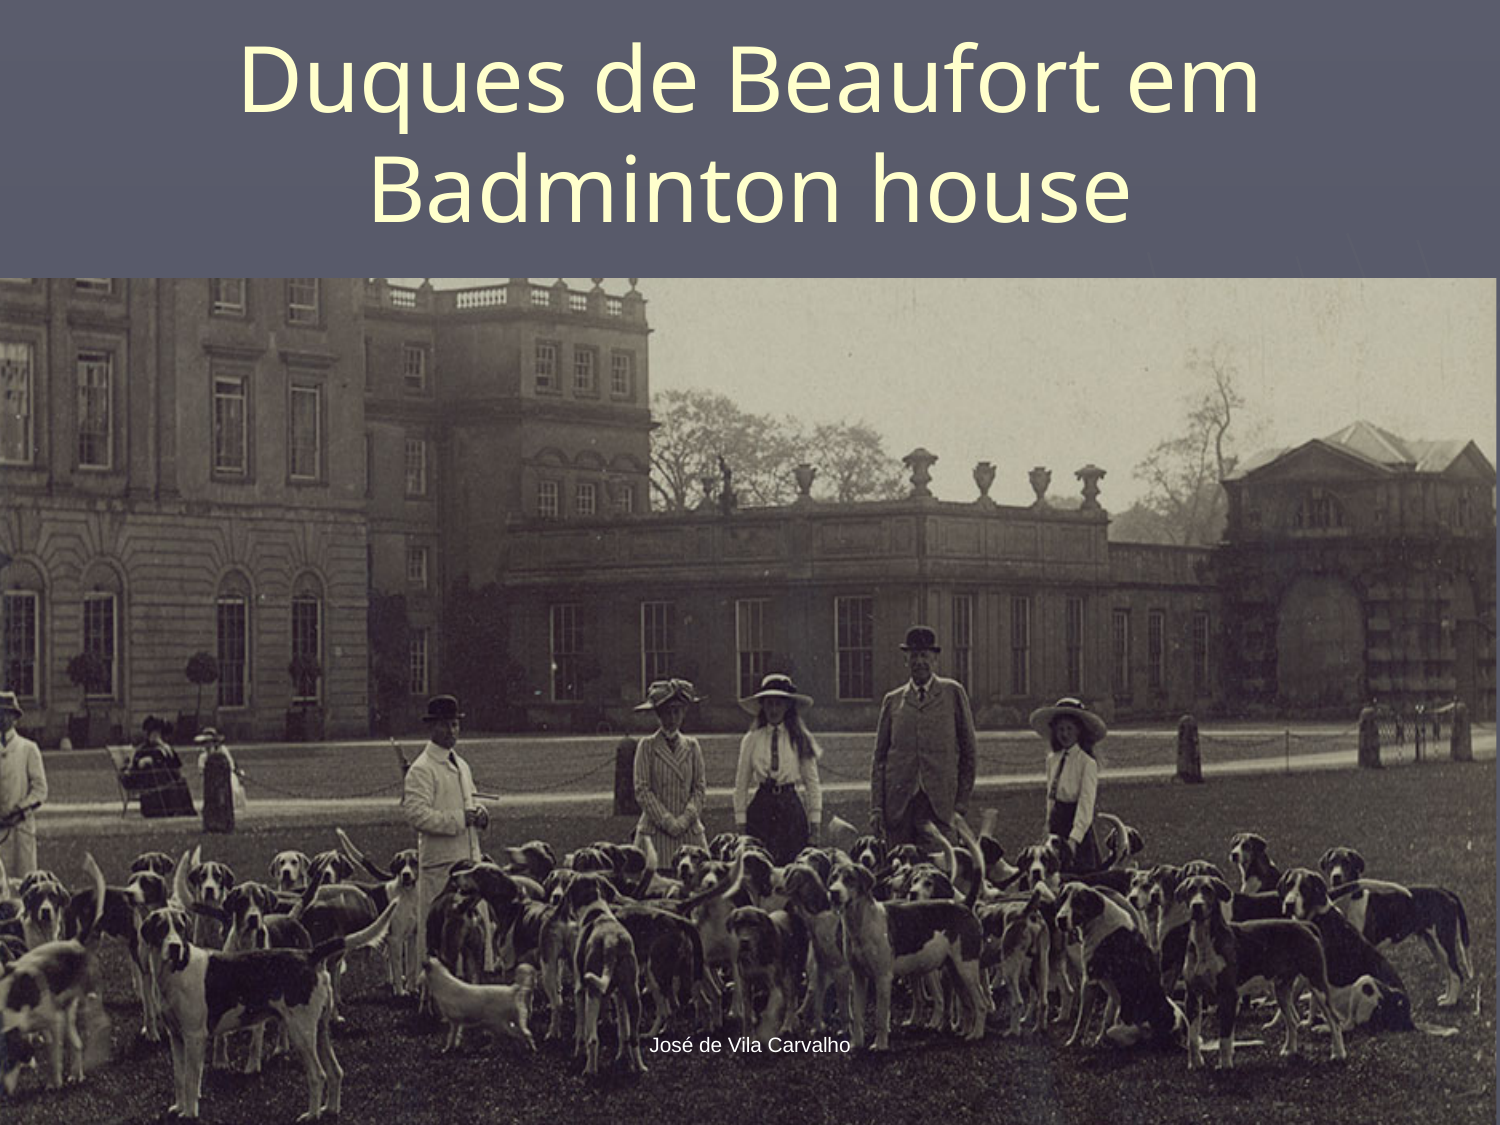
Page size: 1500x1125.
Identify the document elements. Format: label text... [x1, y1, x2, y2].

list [0, 278, 1497, 1125]
title Duques de Beaufort em Badminton house [49, 37, 1451, 226]
